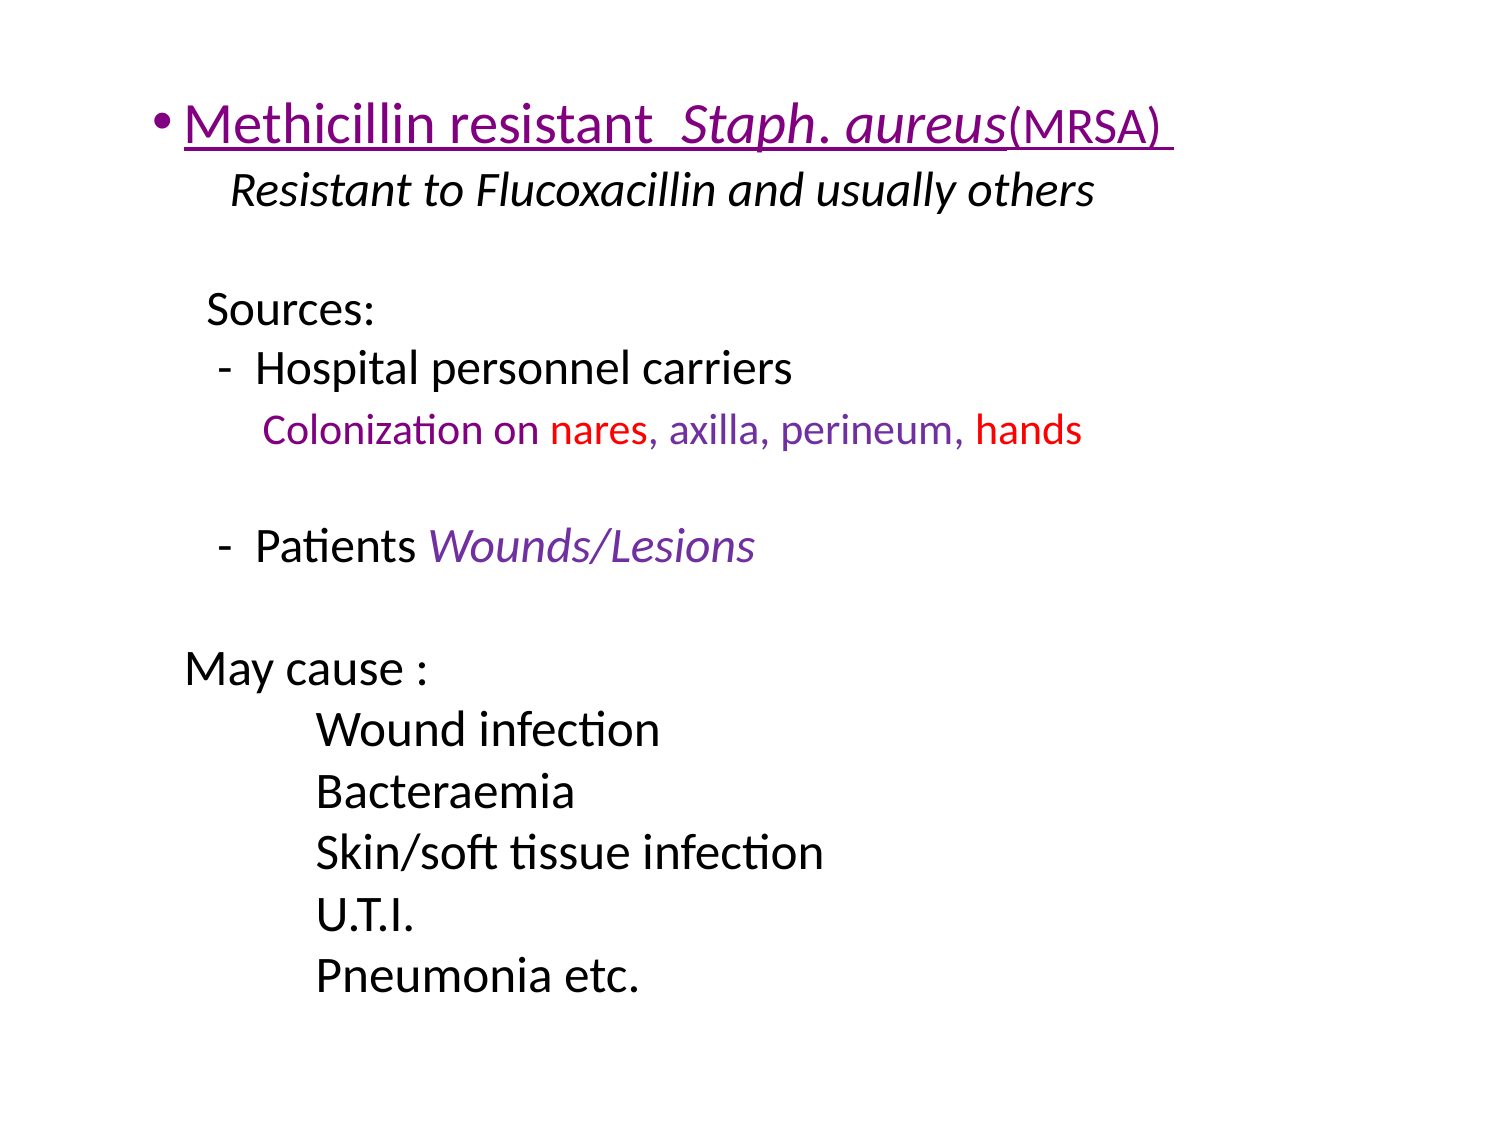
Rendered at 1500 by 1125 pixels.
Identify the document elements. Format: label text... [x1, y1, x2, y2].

title Methicillin resistant Staph. aureus(MRSA) Resistant to Flucoxacillin and usually others Sources: - Hospital personnel carriers Colonization on nares, axilla, perineum, hands - Patients Wounds/Lesions May cause : Wound infection Bacteraemia Skin/soft tissue infection U.T.I. Pneumonia etc. [137, 75, 1413, 1013]
